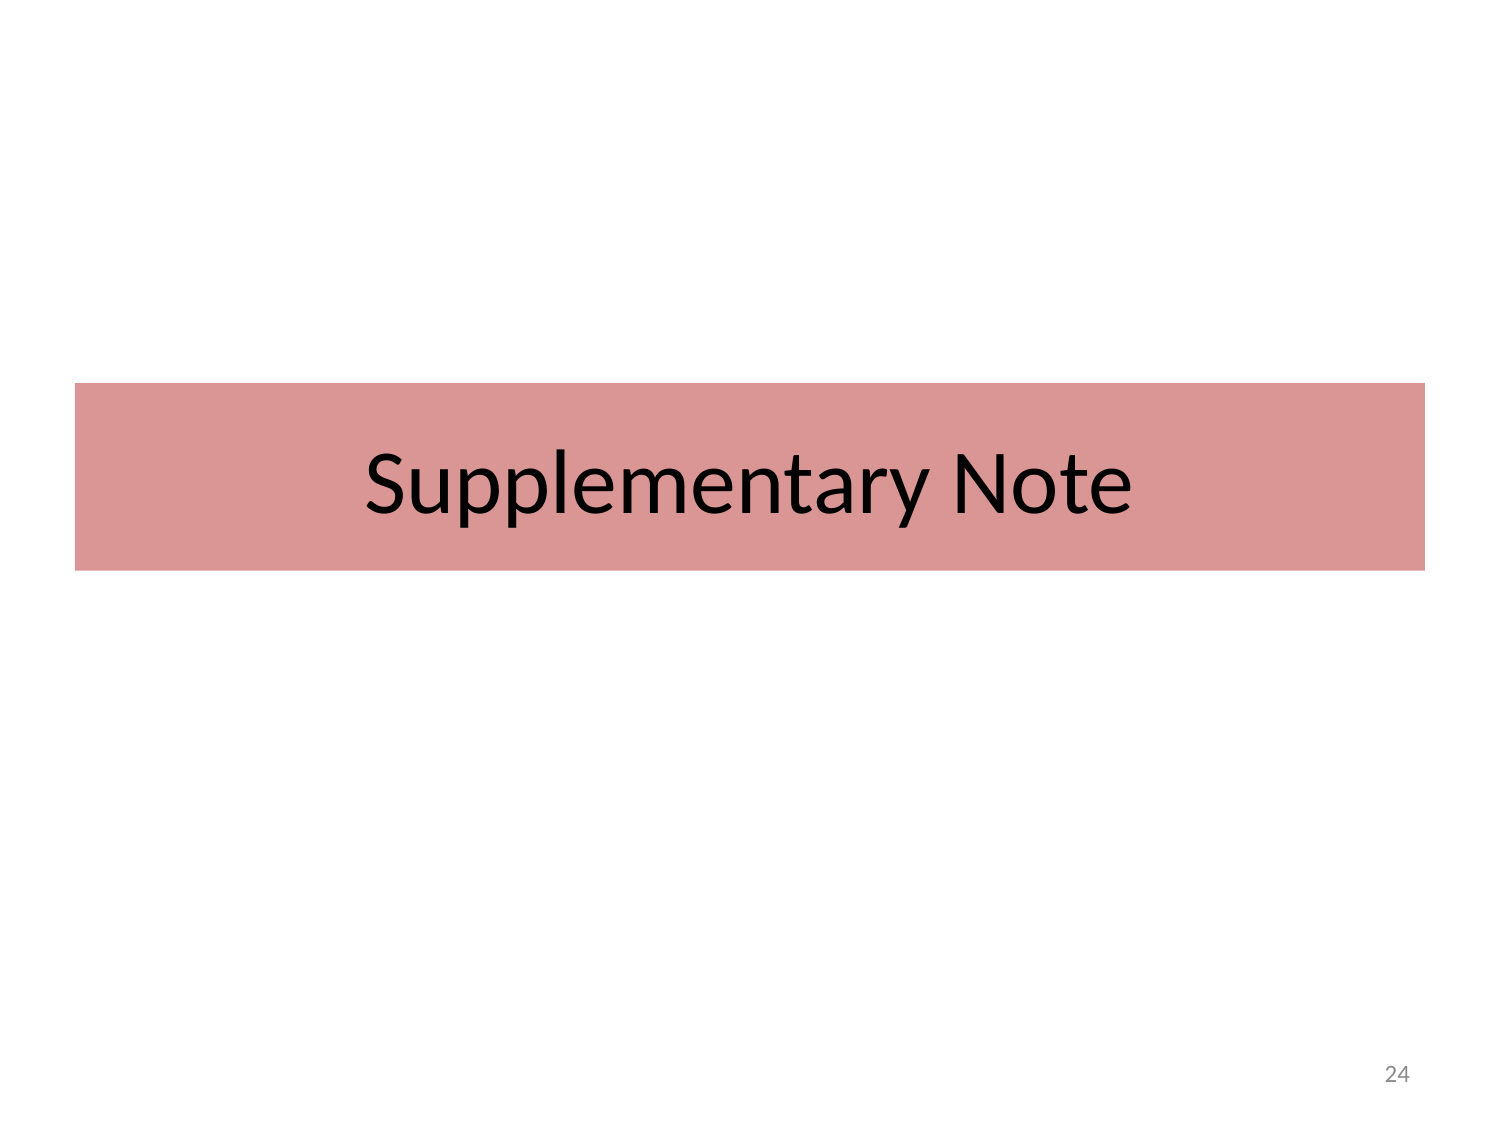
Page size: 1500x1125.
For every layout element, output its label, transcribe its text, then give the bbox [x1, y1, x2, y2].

text_box Supplementary Note [74, 383, 1425, 571]
slide_number 24 [1074, 1042, 1425, 1103]
